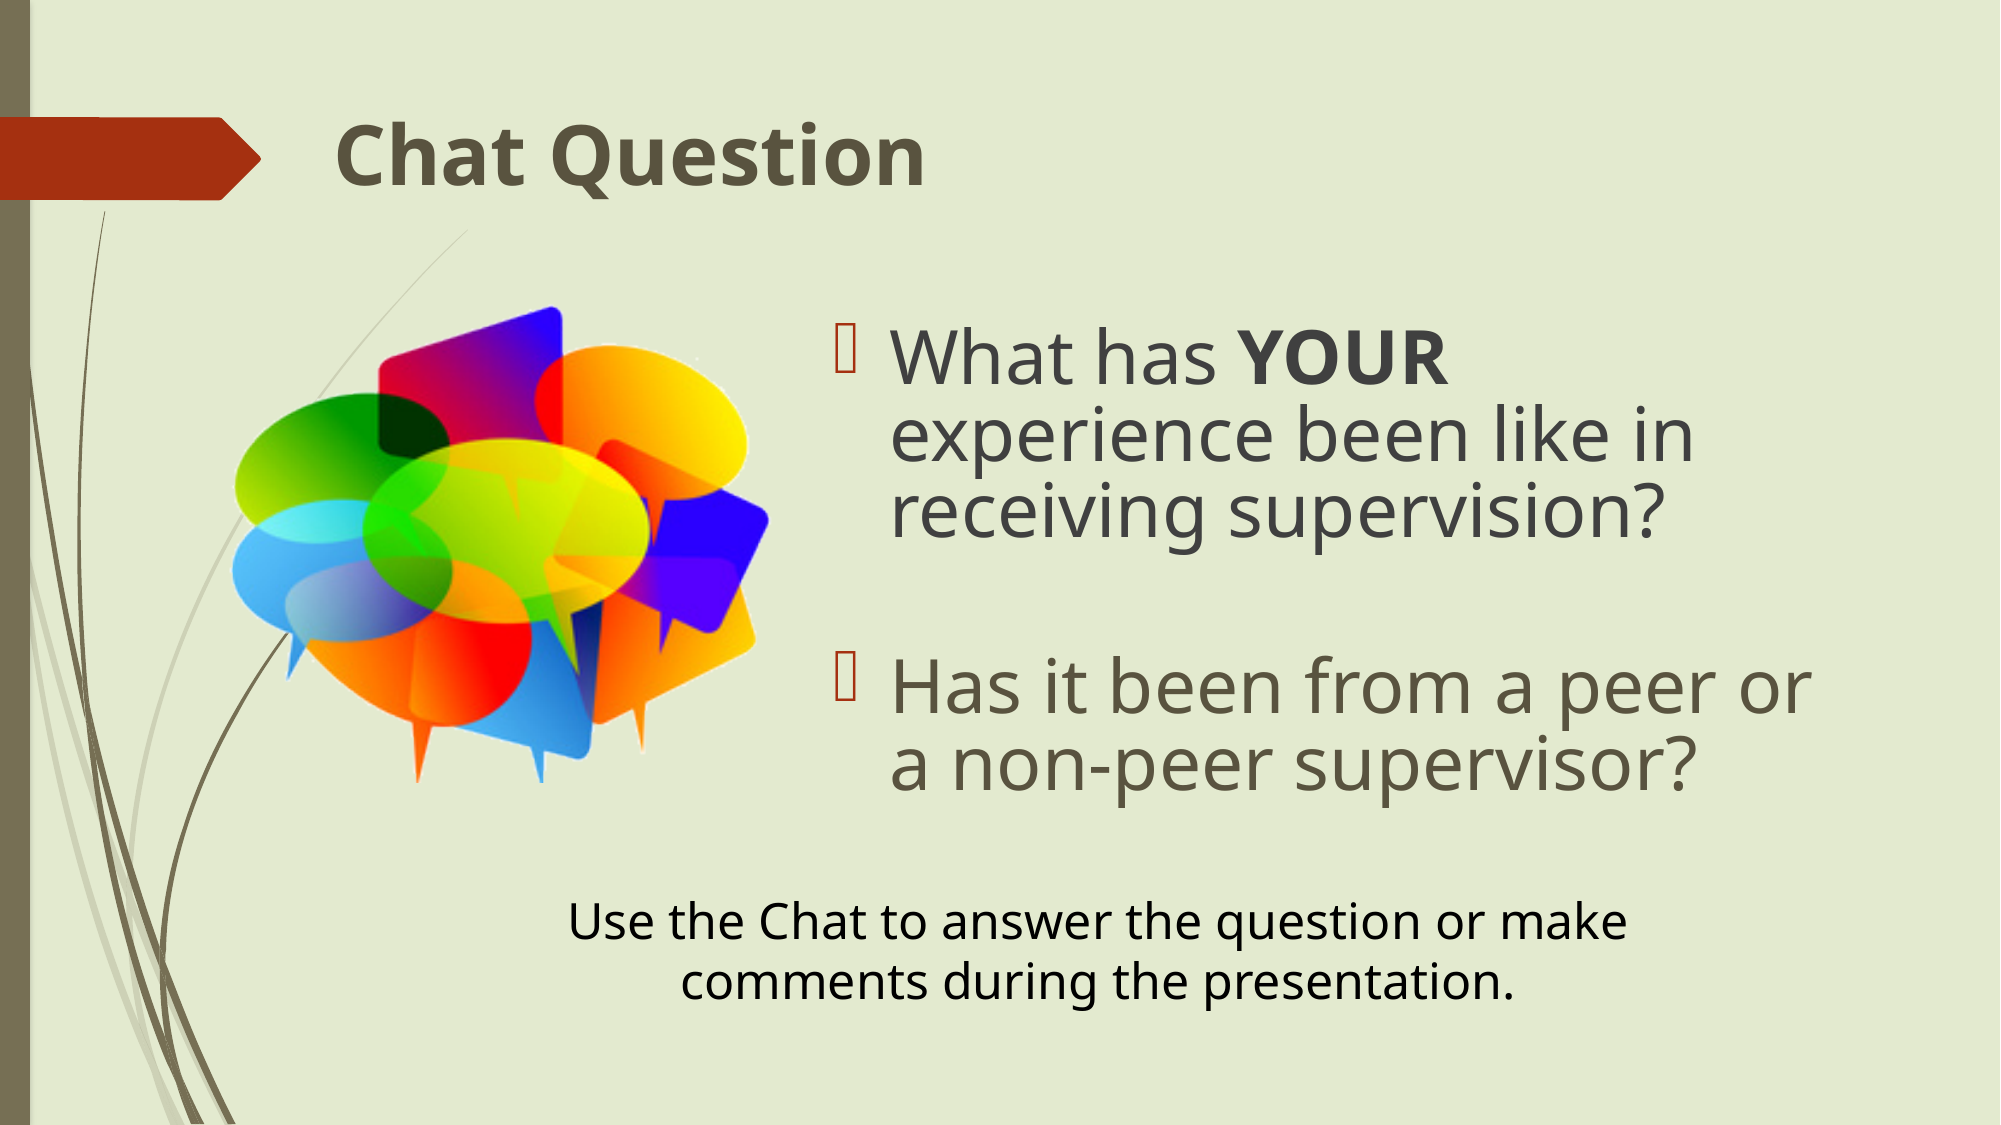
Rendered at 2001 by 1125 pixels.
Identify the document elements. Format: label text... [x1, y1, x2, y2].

picture [199, 256, 819, 783]
list What has YOUR experience been like in receiving supervision? Has it been from a peer or a non-peer supervisor? [818, 254, 1854, 875]
text_box Use the Chat to answer the question or make comments during the presentation. [441, 882, 1756, 1018]
title Chat Question [0, 47, 1380, 258]
